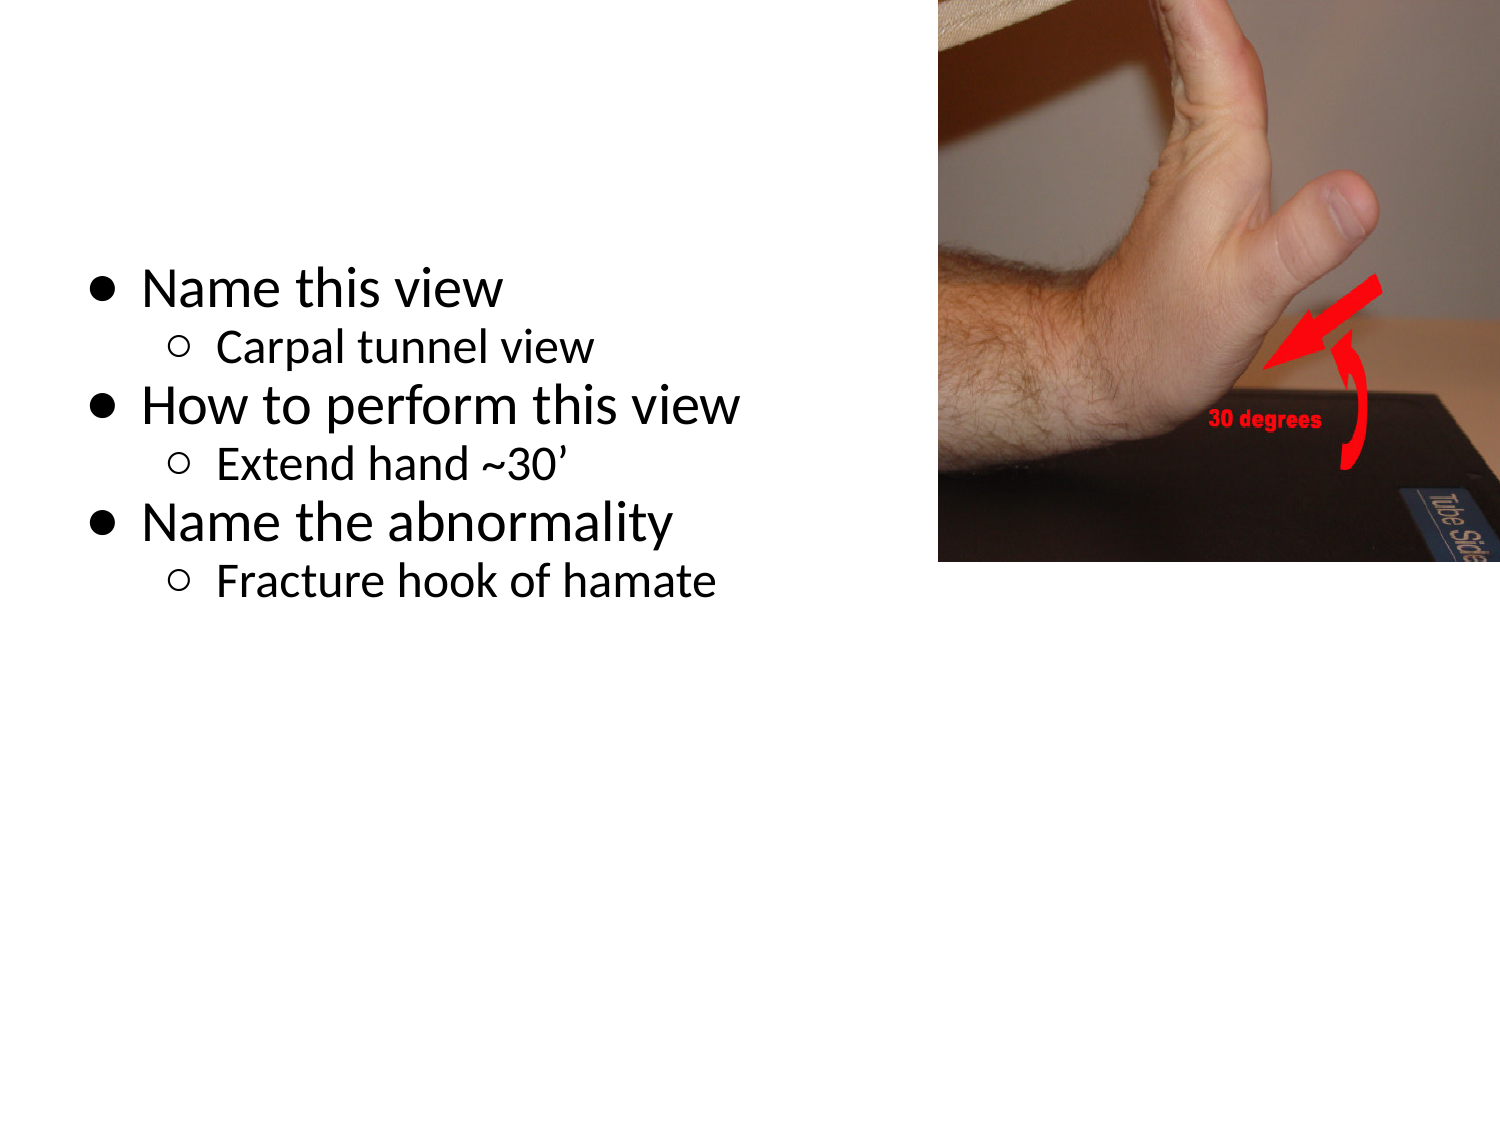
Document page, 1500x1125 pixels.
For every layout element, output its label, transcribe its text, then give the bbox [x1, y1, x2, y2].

picture [938, 0, 1500, 562]
list Name this view Carpal tunnel view How to perform this view Extend hand ~30’ Name the abnormality Fracture hook of hamate [51, 242, 1449, 990]
